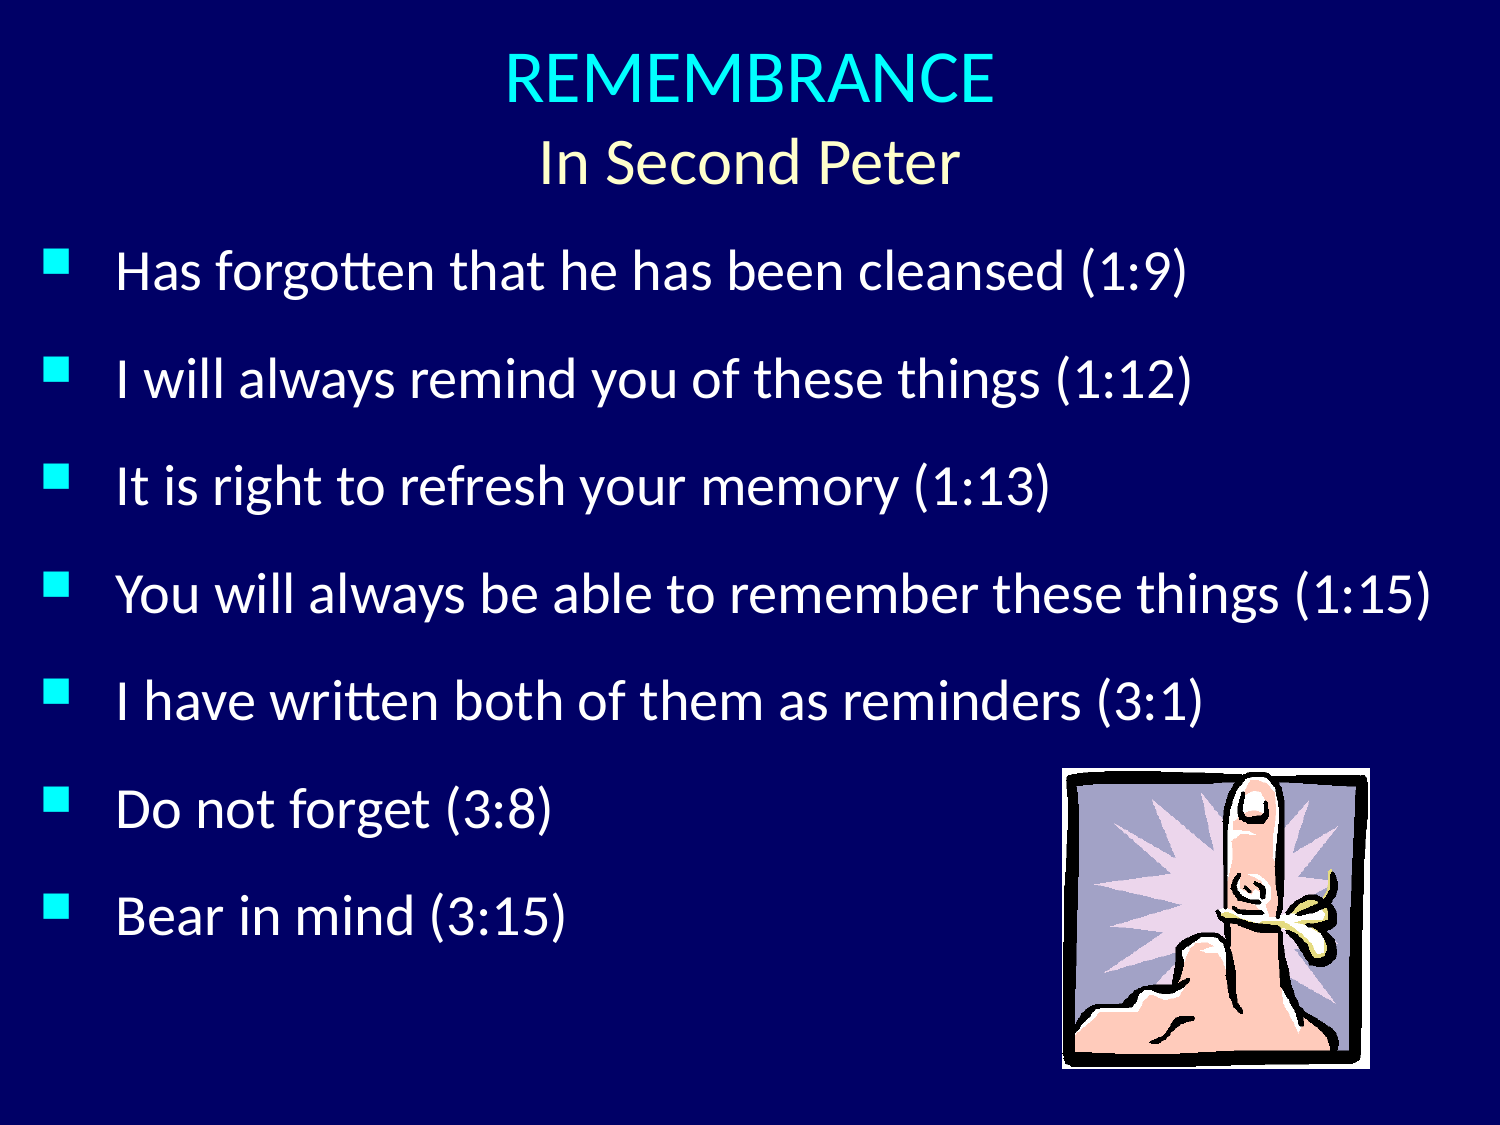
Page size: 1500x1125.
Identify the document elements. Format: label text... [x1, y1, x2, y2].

list Has forgotten that he has been cleansed (1:9) I will always remind you of these things (1:12) It is right to refresh your memory (1:13) You will always be able to remember these things (1:15) I have written both of them as reminders (3:1) Do not forget (3:8) Bear in mind (3:15) [24, 224, 1476, 1032]
title REMEMBRANCE In Second Peter [112, 37, 1388, 188]
picture [1062, 768, 1370, 1070]
